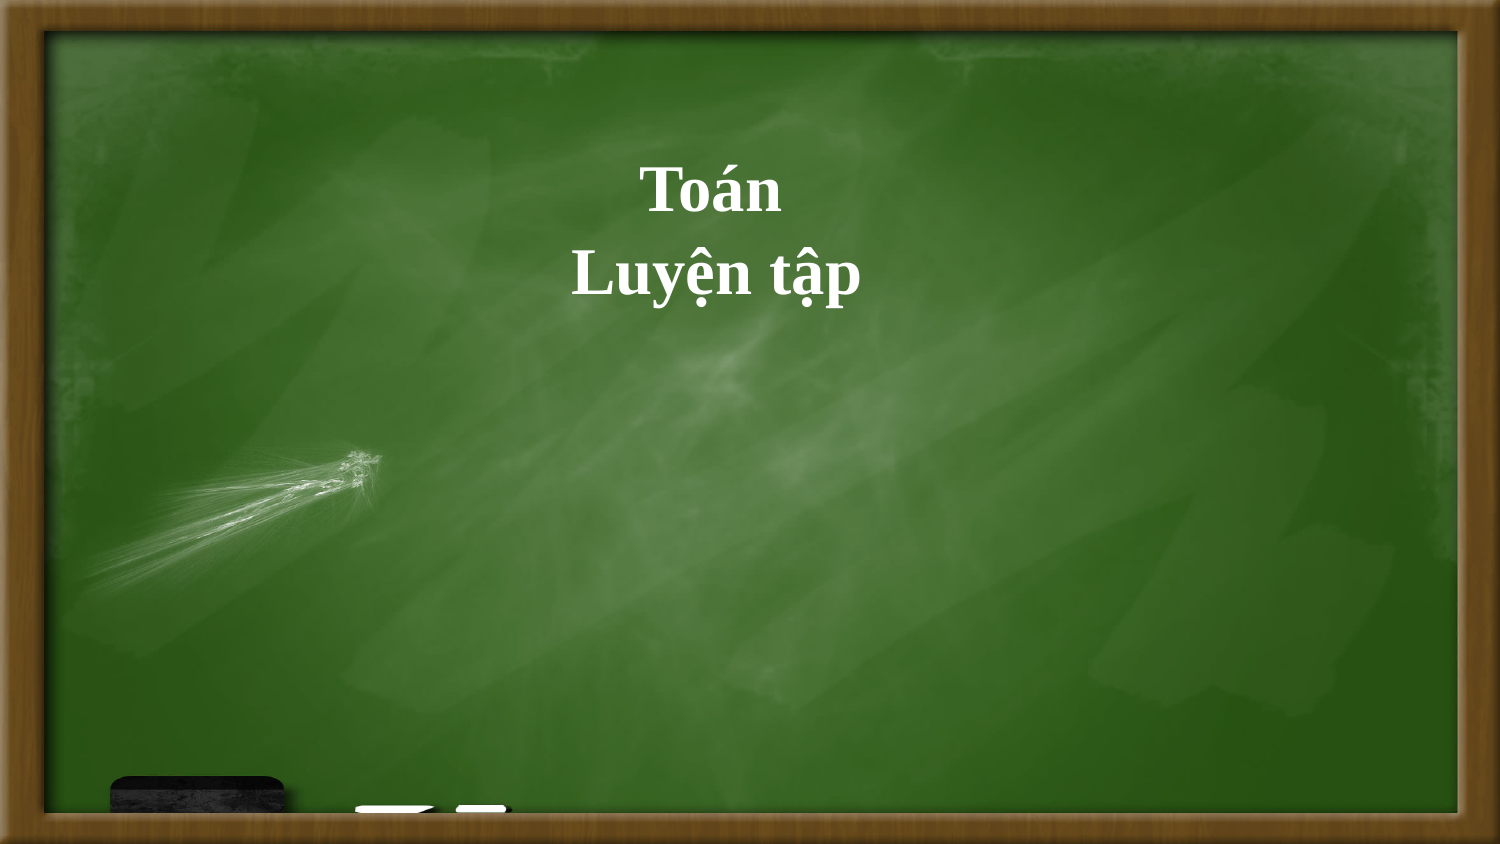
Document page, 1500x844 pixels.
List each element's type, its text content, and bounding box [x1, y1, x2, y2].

picture [0, 0, 1500, 844]
text_box Luyện tập [556, 220, 894, 316]
text_box Toán [624, 136, 825, 220]
